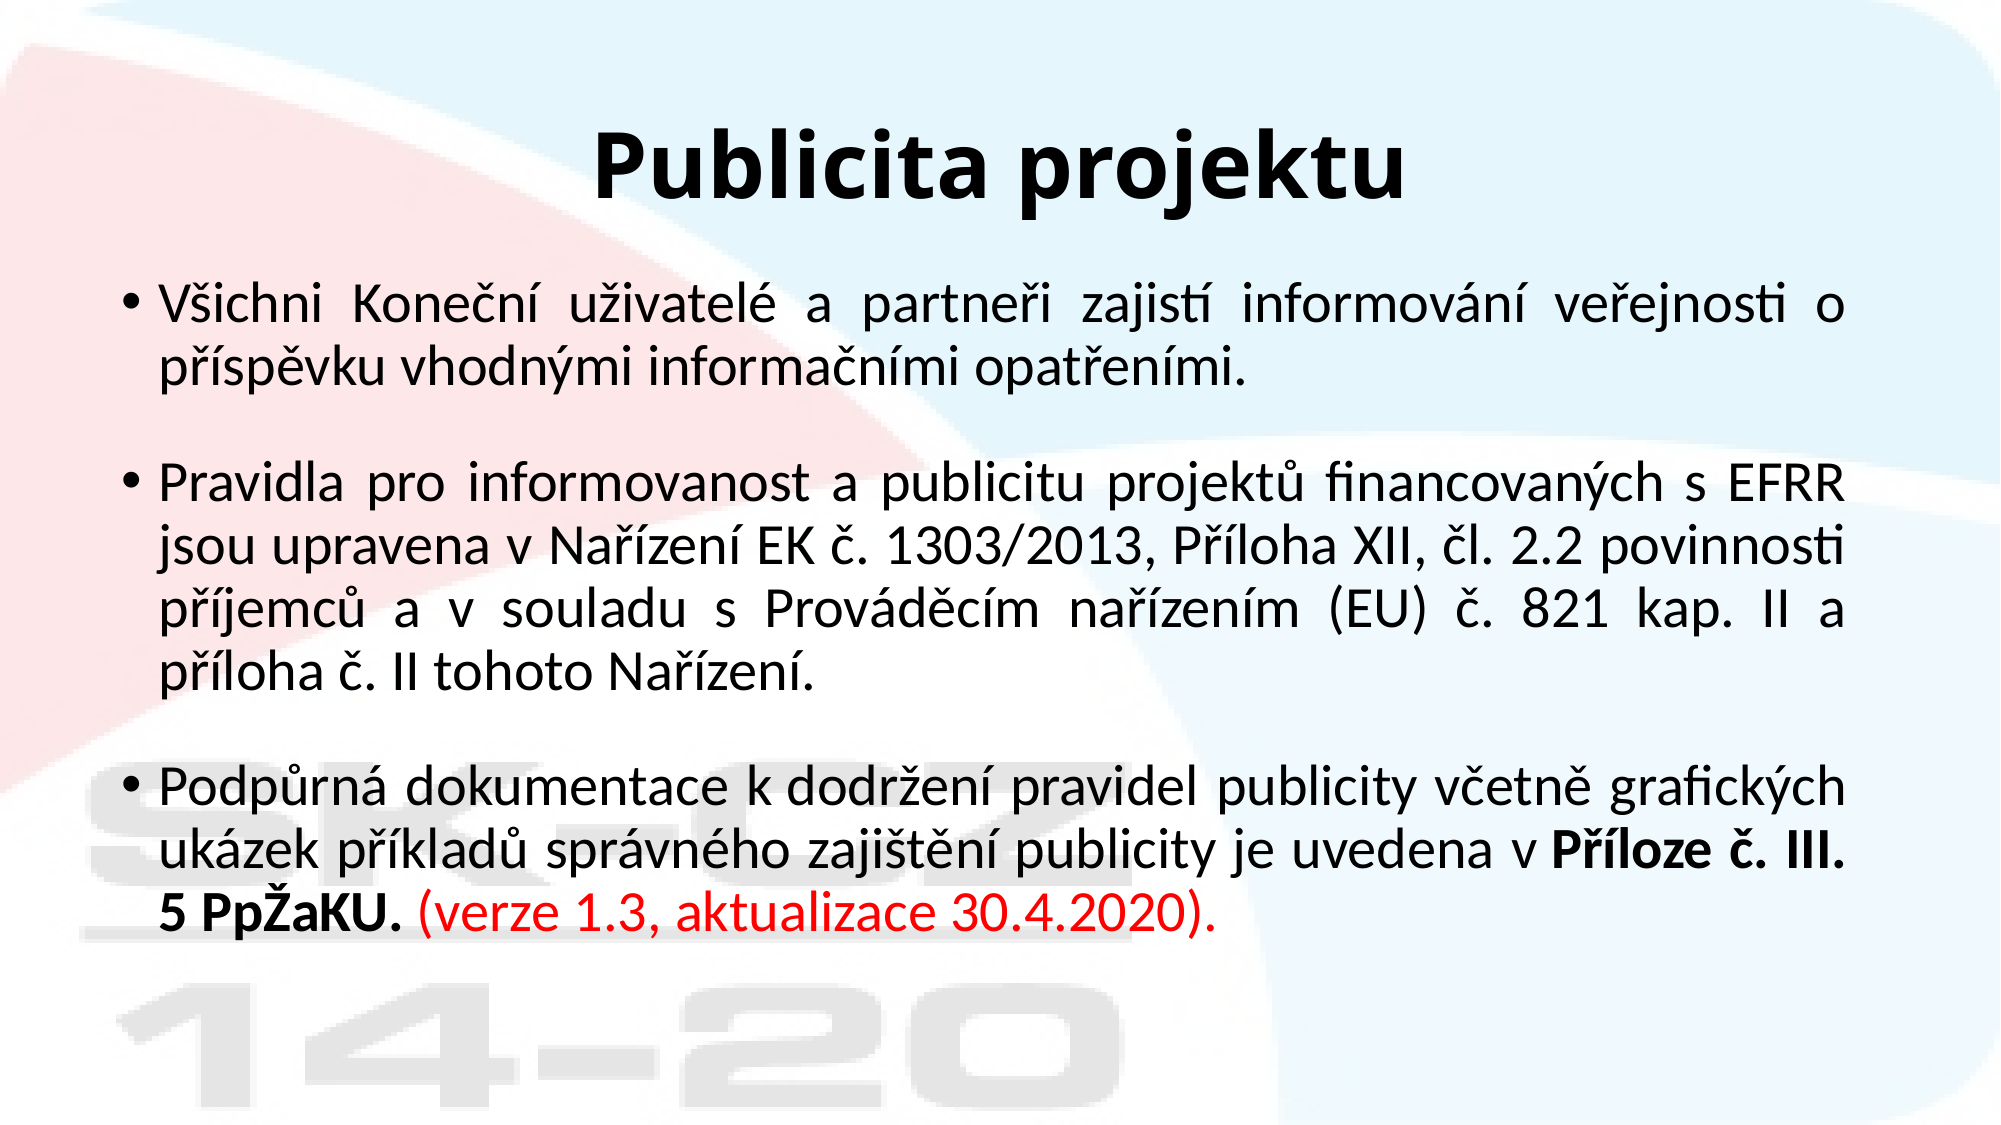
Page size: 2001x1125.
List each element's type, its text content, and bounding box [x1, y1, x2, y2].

title Publicita projektu [137, 59, 1863, 265]
list Všichni Koneční uživatelé a partneři zajistí informování veřejnosti o příspěvku vhodnými informačními opatřeními. Pravidla pro informovanost a publicitu projektů financovaných s EFRR jsou upravena v Nařízení EK č. 1303/2013, Příloha XII, čl. 2.2 povinnosti příjemců a v souladu s Prováděcím nařízením (EU) č. 821 kap. II a příloha č. II tohoto Nařízení. Podpůrná dokumentace k dodržení pravidel publicity včetně grafických ukázek příkladů správného zajištění publicity je uvedena v Příloze č. III. 5 PpŽaKU. (verze 1.3, aktualizace 30.4.2020). [106, 265, 1863, 1066]
